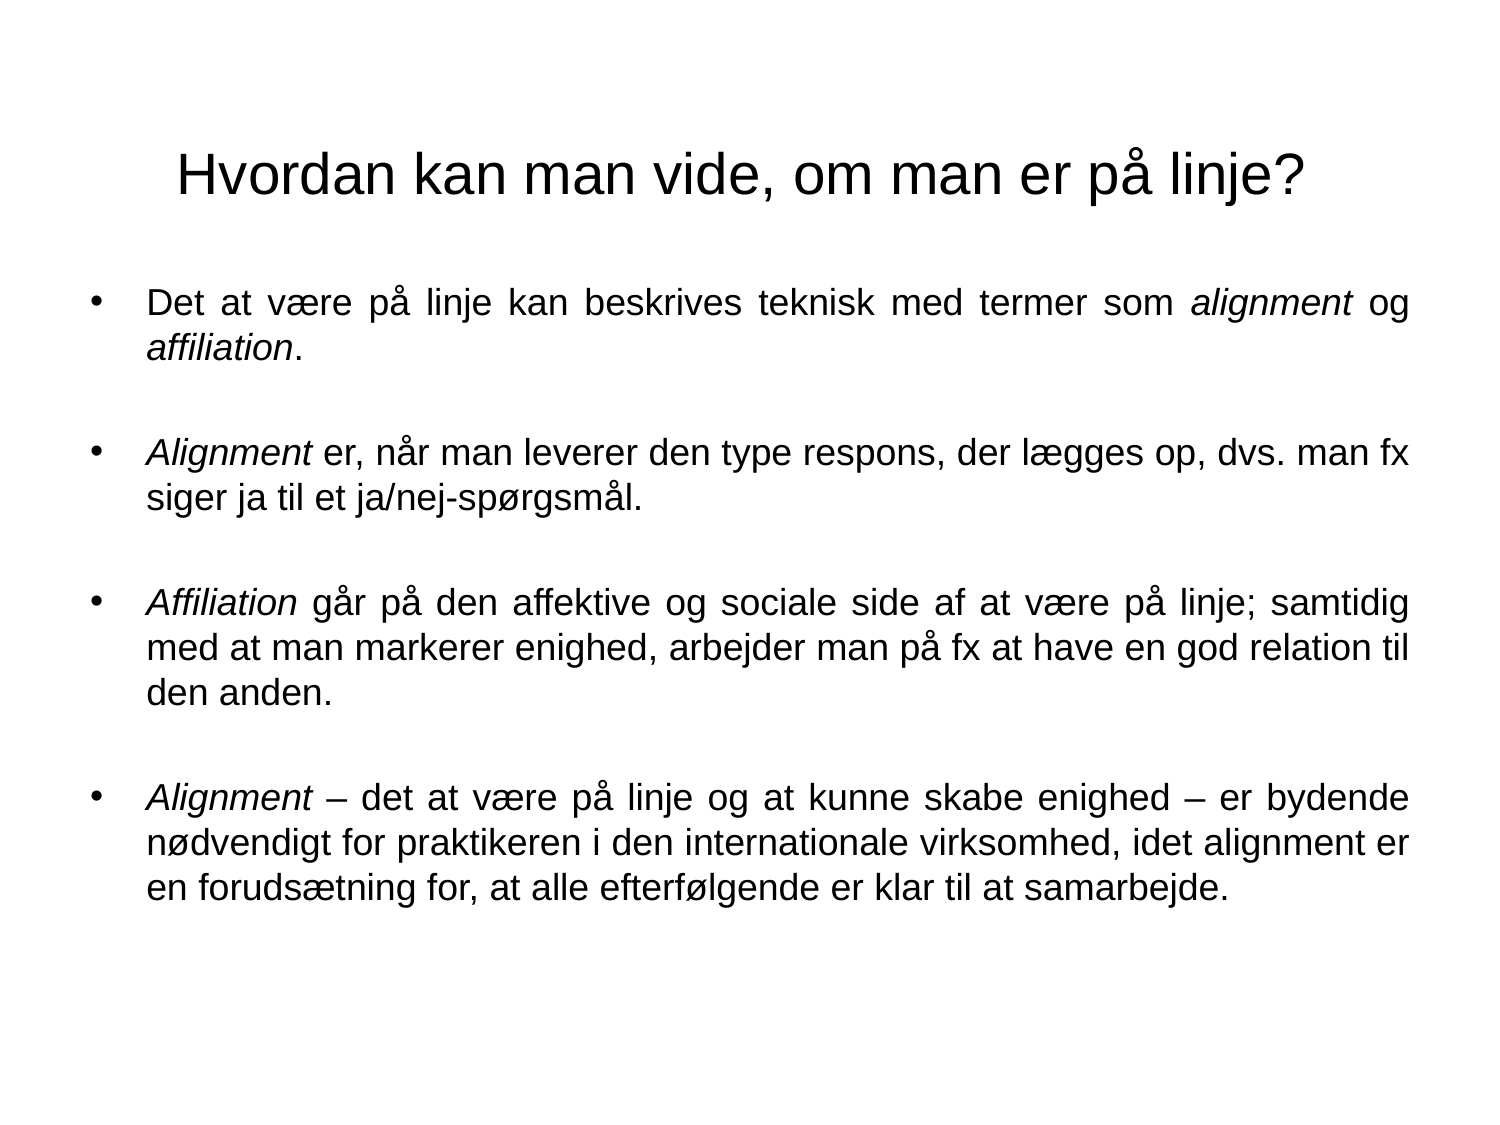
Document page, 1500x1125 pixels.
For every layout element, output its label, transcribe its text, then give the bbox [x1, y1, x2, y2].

title Hvordan kan man vide, om man er på linje? [75, 112, 1425, 270]
list Det at være på linje kan beskrives teknisk med termer som alignment og affiliation. Alignment er, når man leverer den type respons, der lægges op, dvs. man fx siger ja til et ja/nej-spørgsmål. Affiliation går på den affektive og sociale side af at være på linje; samtidig med at man markerer enighed, arbejder man på fx at have en god relation til den anden. Alignment – det at være på linje og at kunne skabe enighed – er bydende nødvendigt for praktikeren i den internationale virksomhed, idet alignment er en forudsætning for, at alle efterfølgende er klar til at samarbejde. [75, 270, 1425, 1056]
